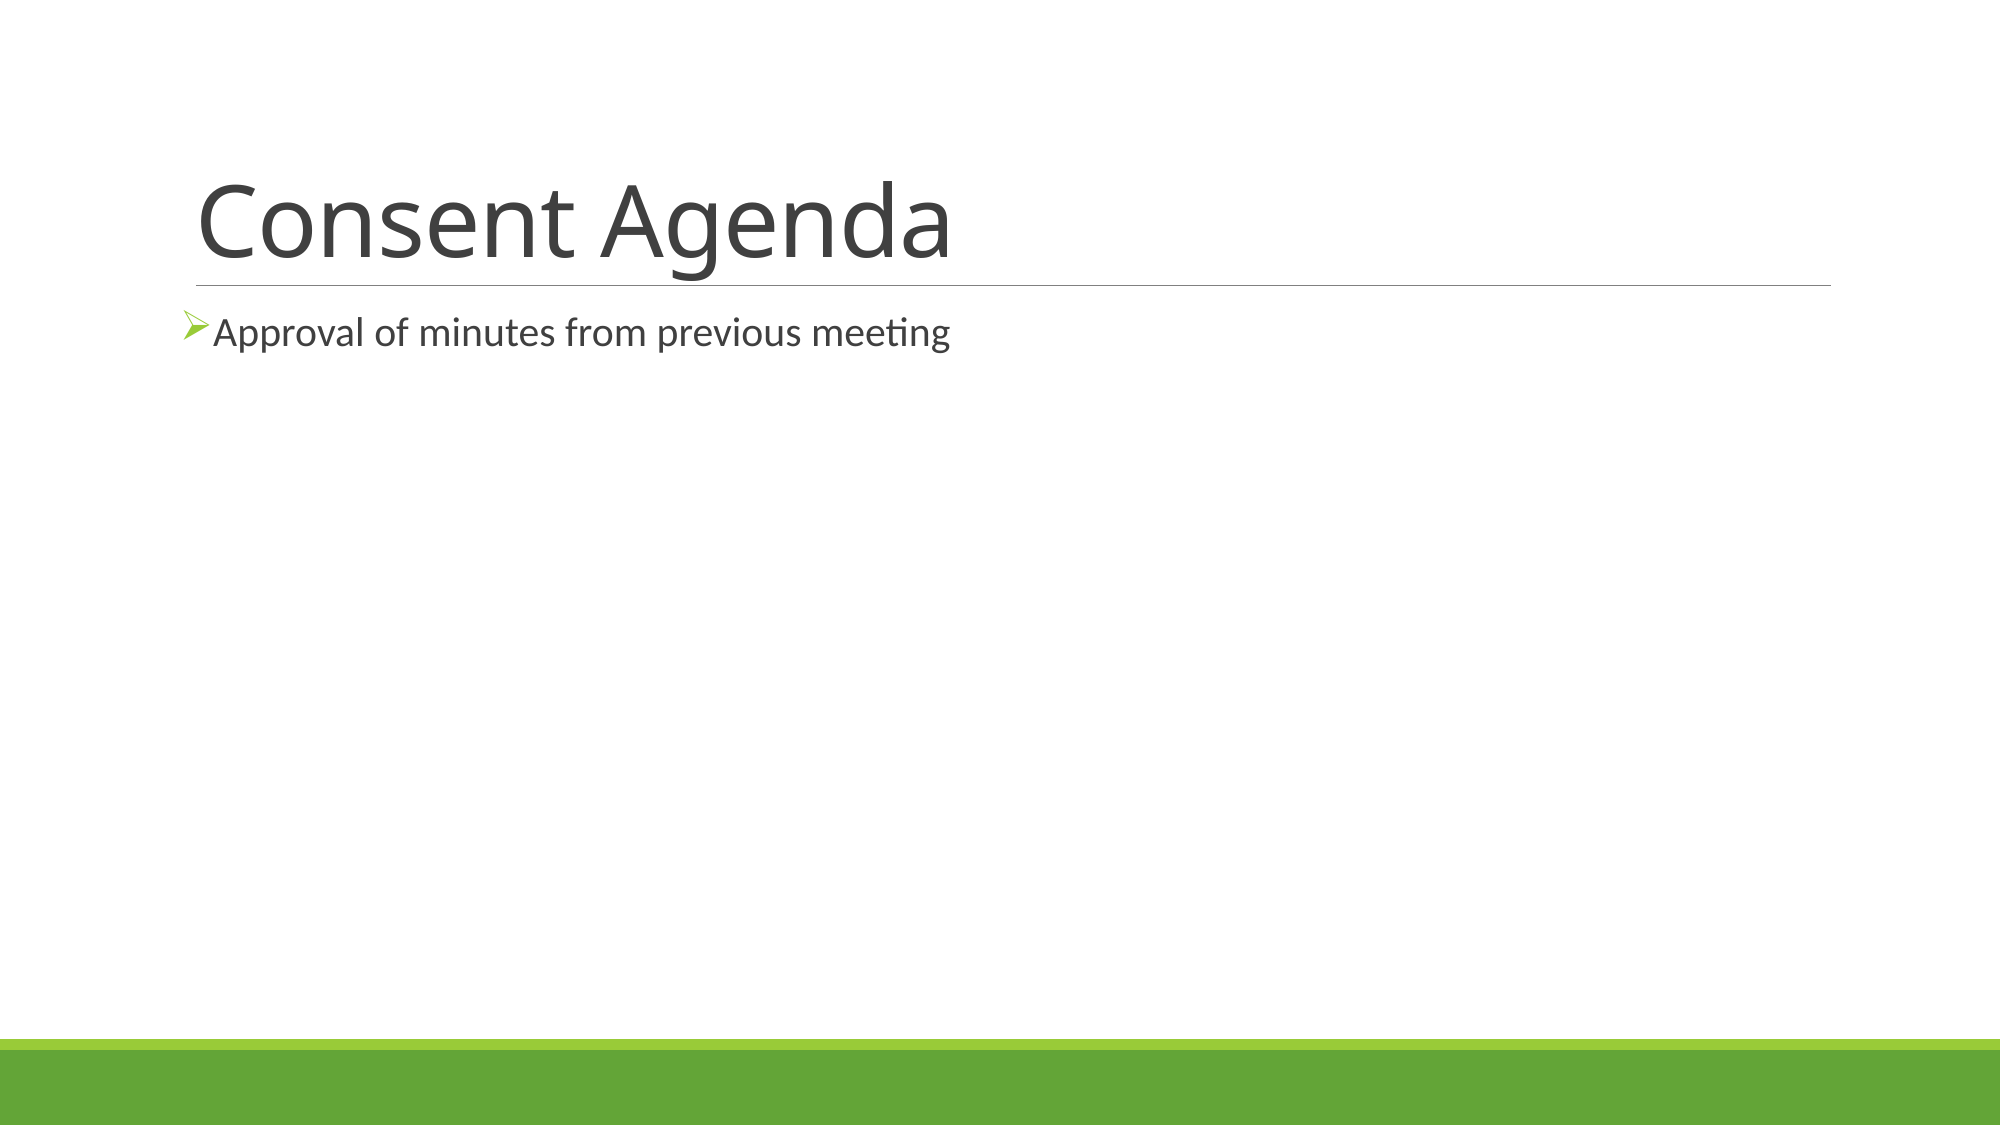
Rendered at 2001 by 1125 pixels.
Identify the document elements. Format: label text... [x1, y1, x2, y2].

list Approval of minutes from previous meeting [180, 302, 1830, 963]
title Consent Agenda [180, 47, 1830, 285]
